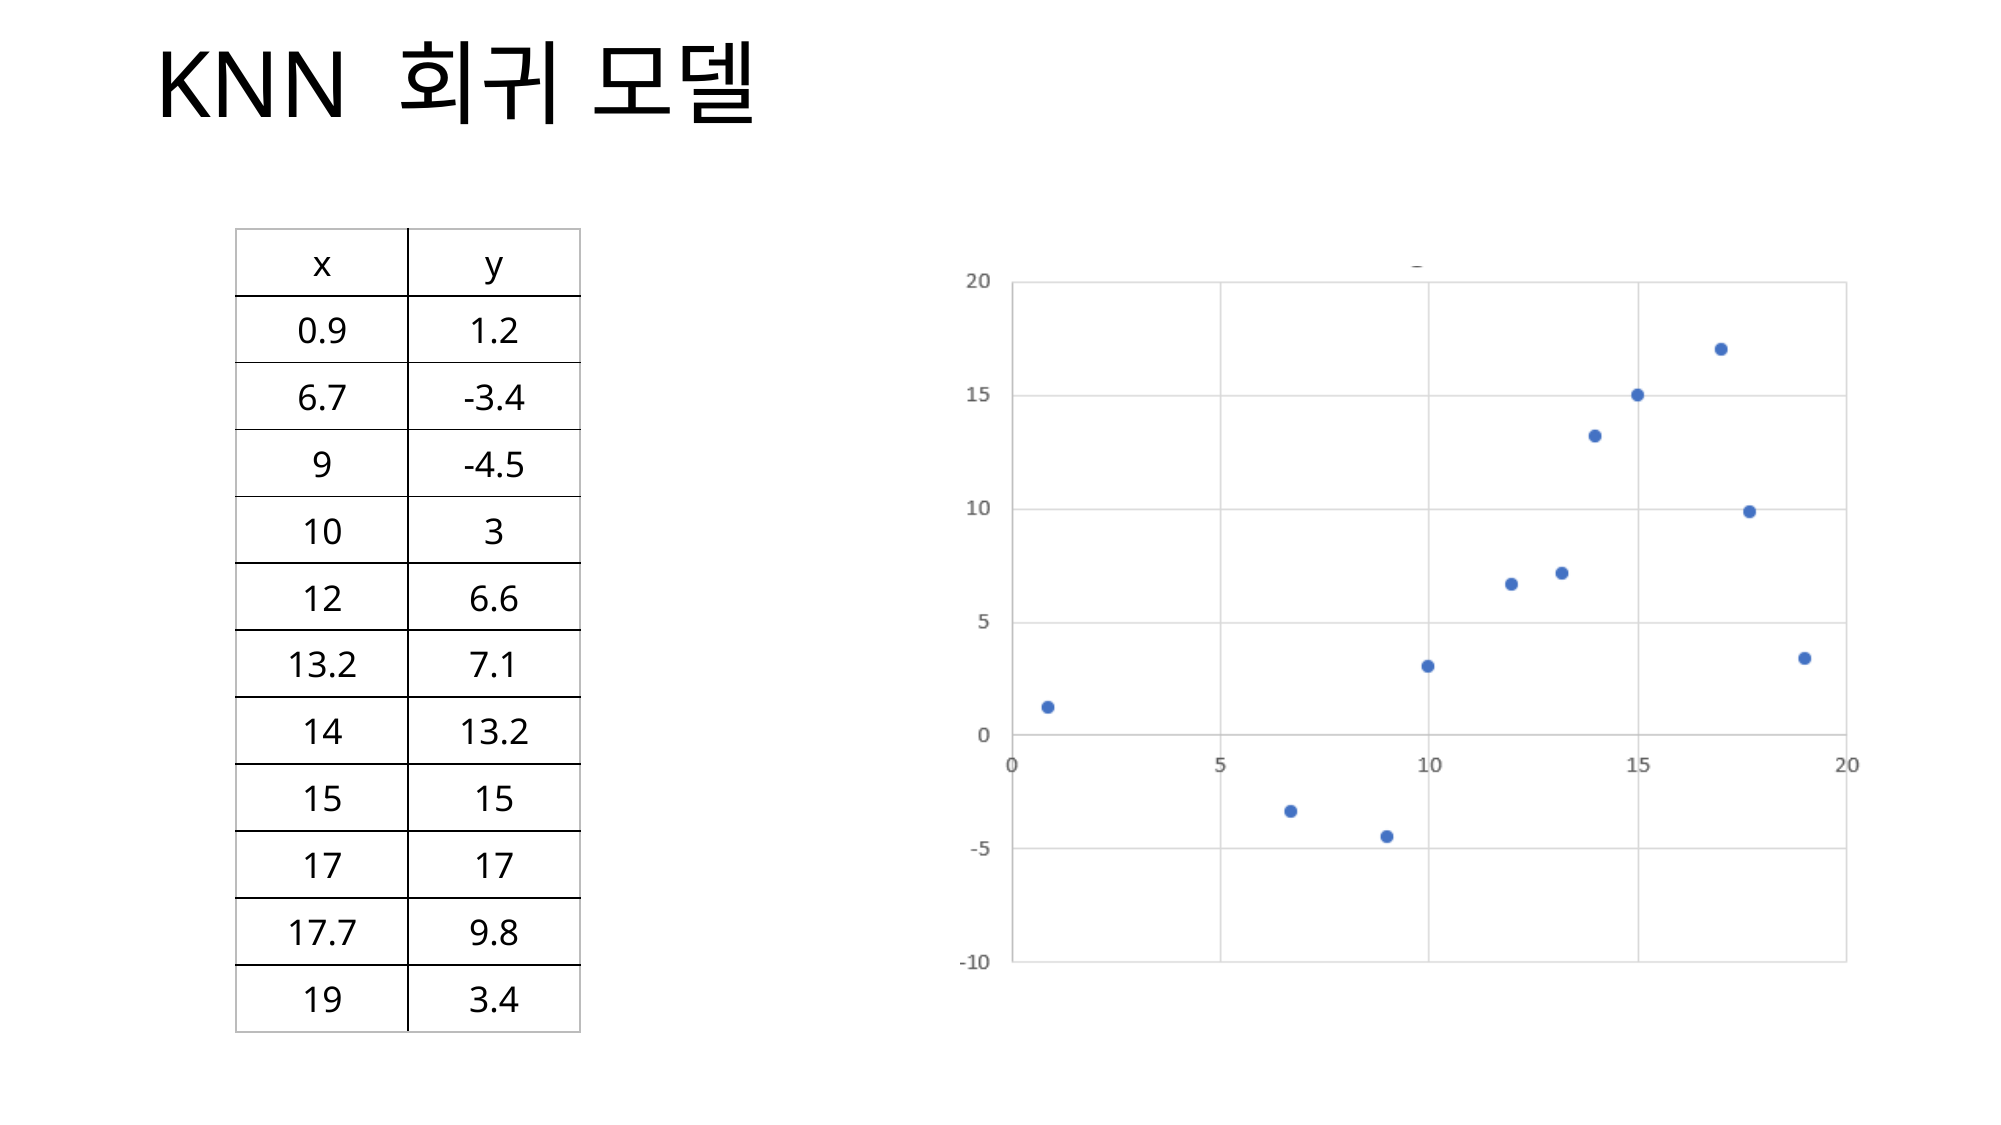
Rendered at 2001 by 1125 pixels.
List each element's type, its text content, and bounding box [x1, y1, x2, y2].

table_cell -3.4 [409, 363, 579, 429]
title KNN 회귀 모델 [139, 20, 1865, 156]
table_header x [237, 230, 407, 295]
table_cell 13.2 [409, 698, 579, 763]
table_cell 15 [409, 765, 579, 830]
table_cell 12 [237, 564, 407, 629]
table_cell 13.2 [237, 631, 407, 696]
table_cell 6.6 [409, 564, 579, 629]
table_cell 10 [237, 497, 407, 562]
table_header y [409, 230, 579, 295]
table_cell 0.9 [237, 297, 407, 362]
table_cell 14 [237, 698, 407, 763]
picture [960, 266, 1865, 982]
table_cell 9.8 [409, 899, 579, 964]
table_cell 17.7 [237, 899, 407, 964]
table_cell 7.1 [409, 631, 579, 696]
table_cell 15 [237, 765, 407, 830]
table_cell 19 [237, 966, 407, 1031]
table_cell 17 [409, 832, 579, 897]
table_cell 1.2 [409, 297, 579, 362]
table_cell 6.7 [237, 363, 407, 429]
table_cell -4.5 [409, 430, 579, 496]
table_cell 17 [237, 832, 407, 897]
table_cell 9 [237, 430, 407, 496]
table_cell 3 [409, 497, 579, 562]
table_cell 3.4 [409, 966, 579, 1031]
